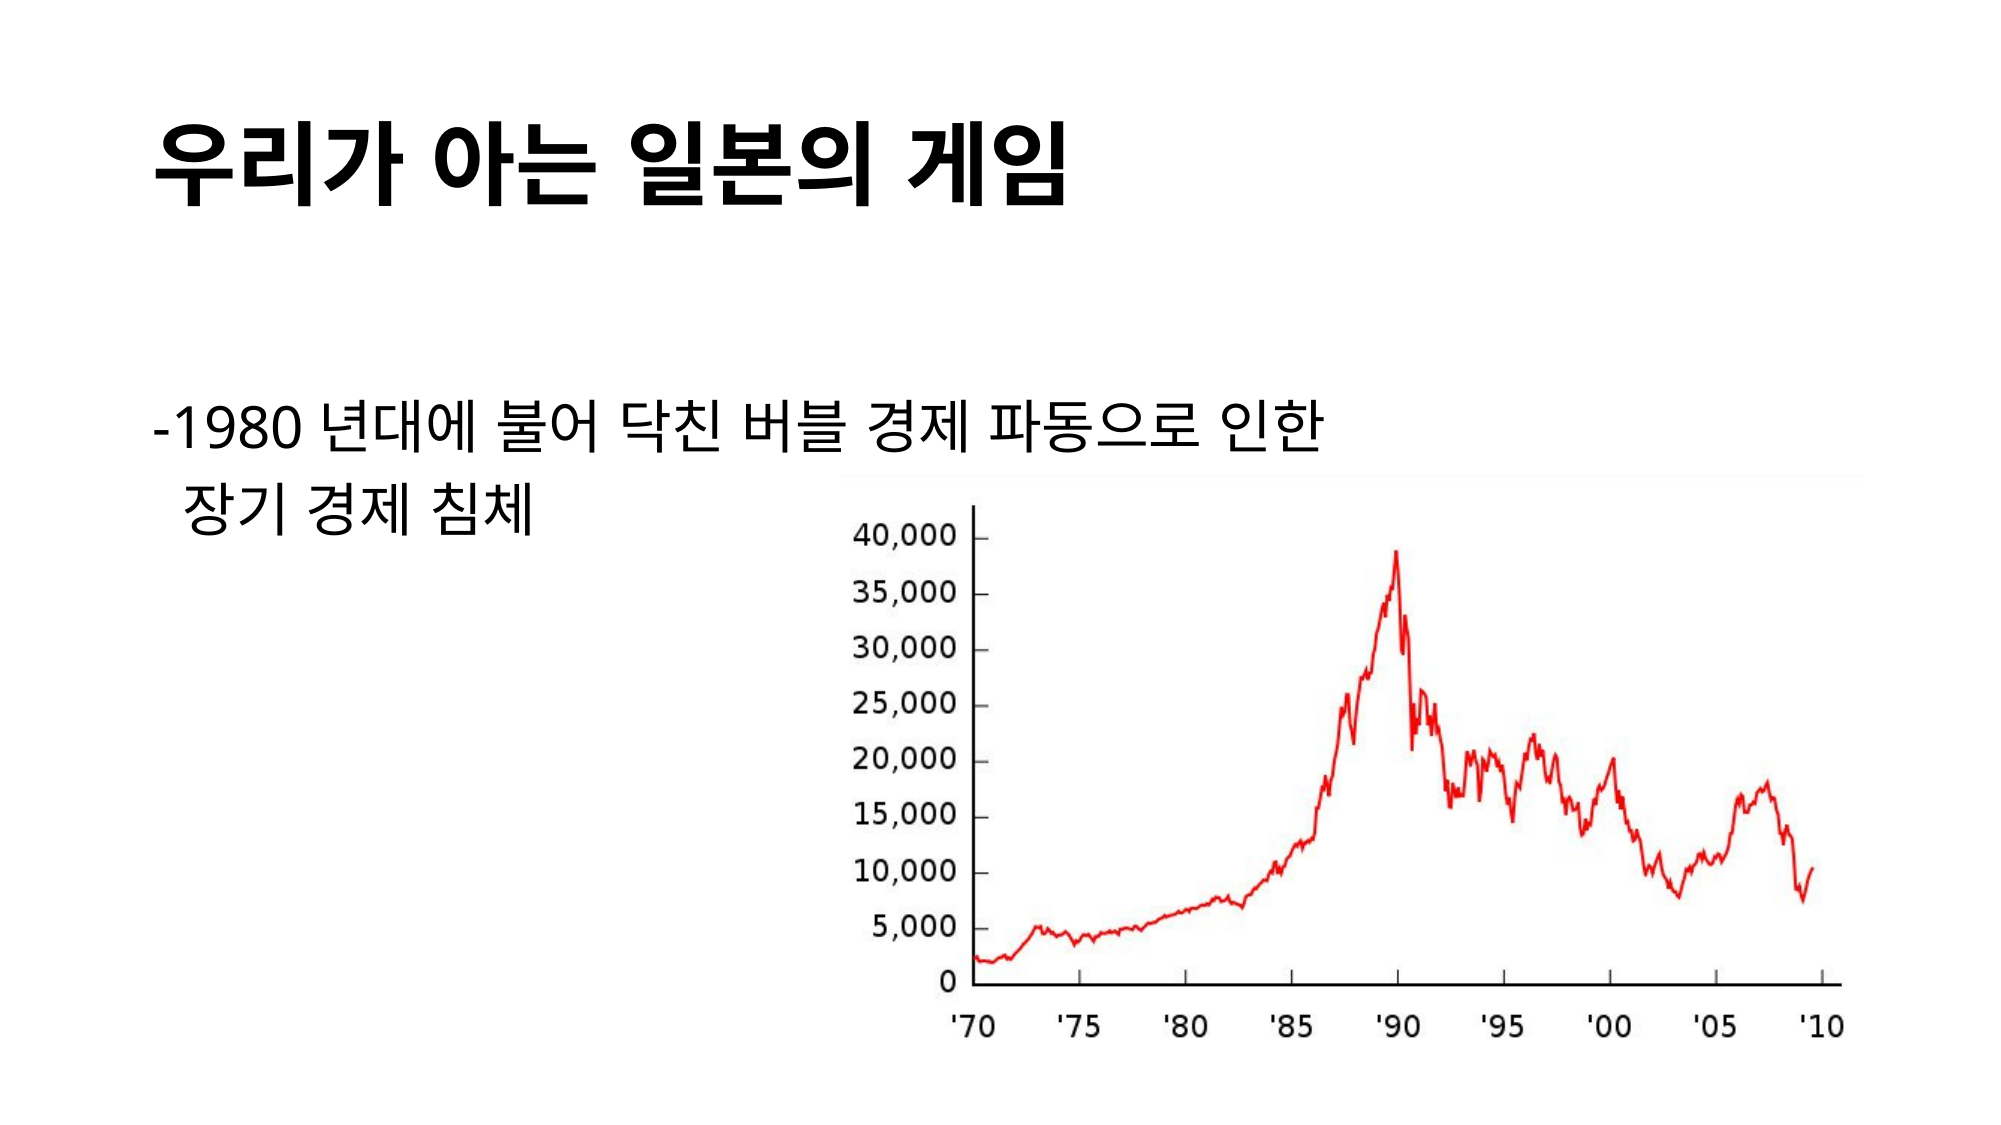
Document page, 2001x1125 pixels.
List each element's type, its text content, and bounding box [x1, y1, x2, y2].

list -1980년대에 불어 닥친 버블 경제 파동으로 인한 장기 경제 침체 [137, 299, 1863, 1014]
picture [839, 474, 1863, 1066]
title 우리가 아는 일본의 게임 [137, 59, 1863, 278]
